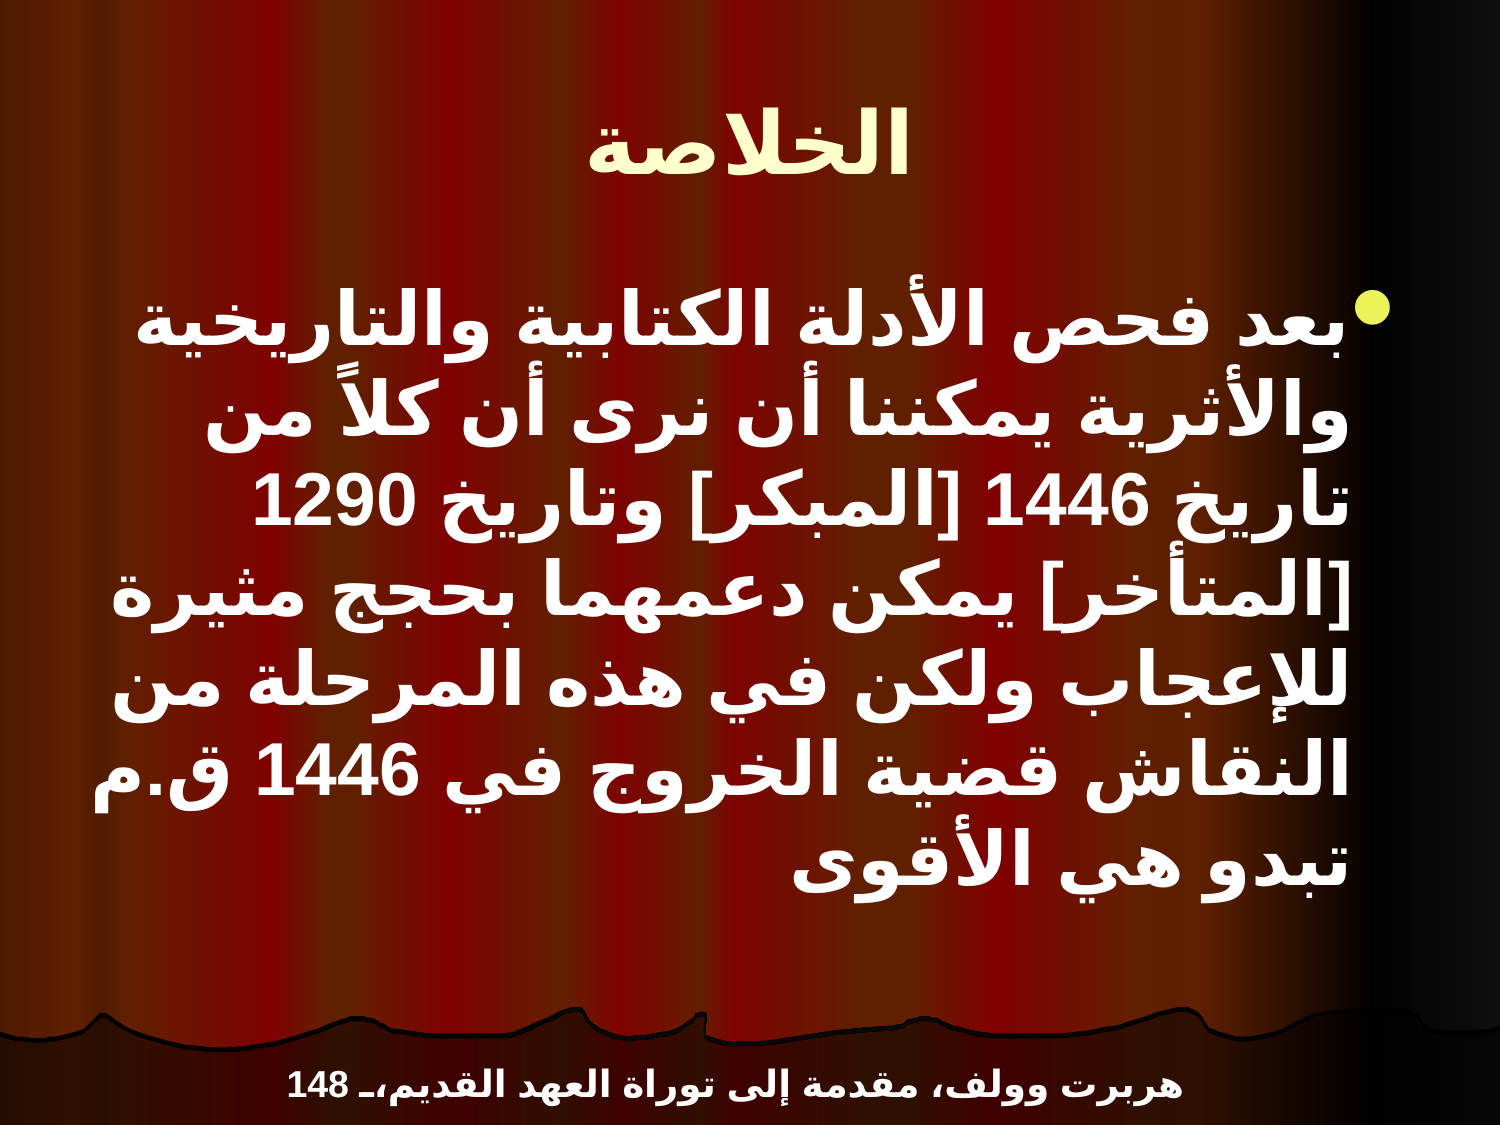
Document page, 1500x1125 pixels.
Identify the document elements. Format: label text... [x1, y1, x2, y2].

text_box هربرت وولف، مقدمة إلى توراة العهد القديم، 148 [0, 1052, 1500, 1113]
list بعد فحص الأدلة الكتابية والتاريخية والأثرية يمكننا أن نرى أن كلاً من تاريخ 1446 [المبكر] وتاريخ 1290 [المتأخر] يمكن دعمهما بحجج مثيرة للإعجاب ولكن في هذه المرحلة من النقاش قضية الخروج في 1446 ق.م تبدو هي الأقوى [75, 262, 1425, 863]
title الخلاصة [75, 45, 1425, 233]
